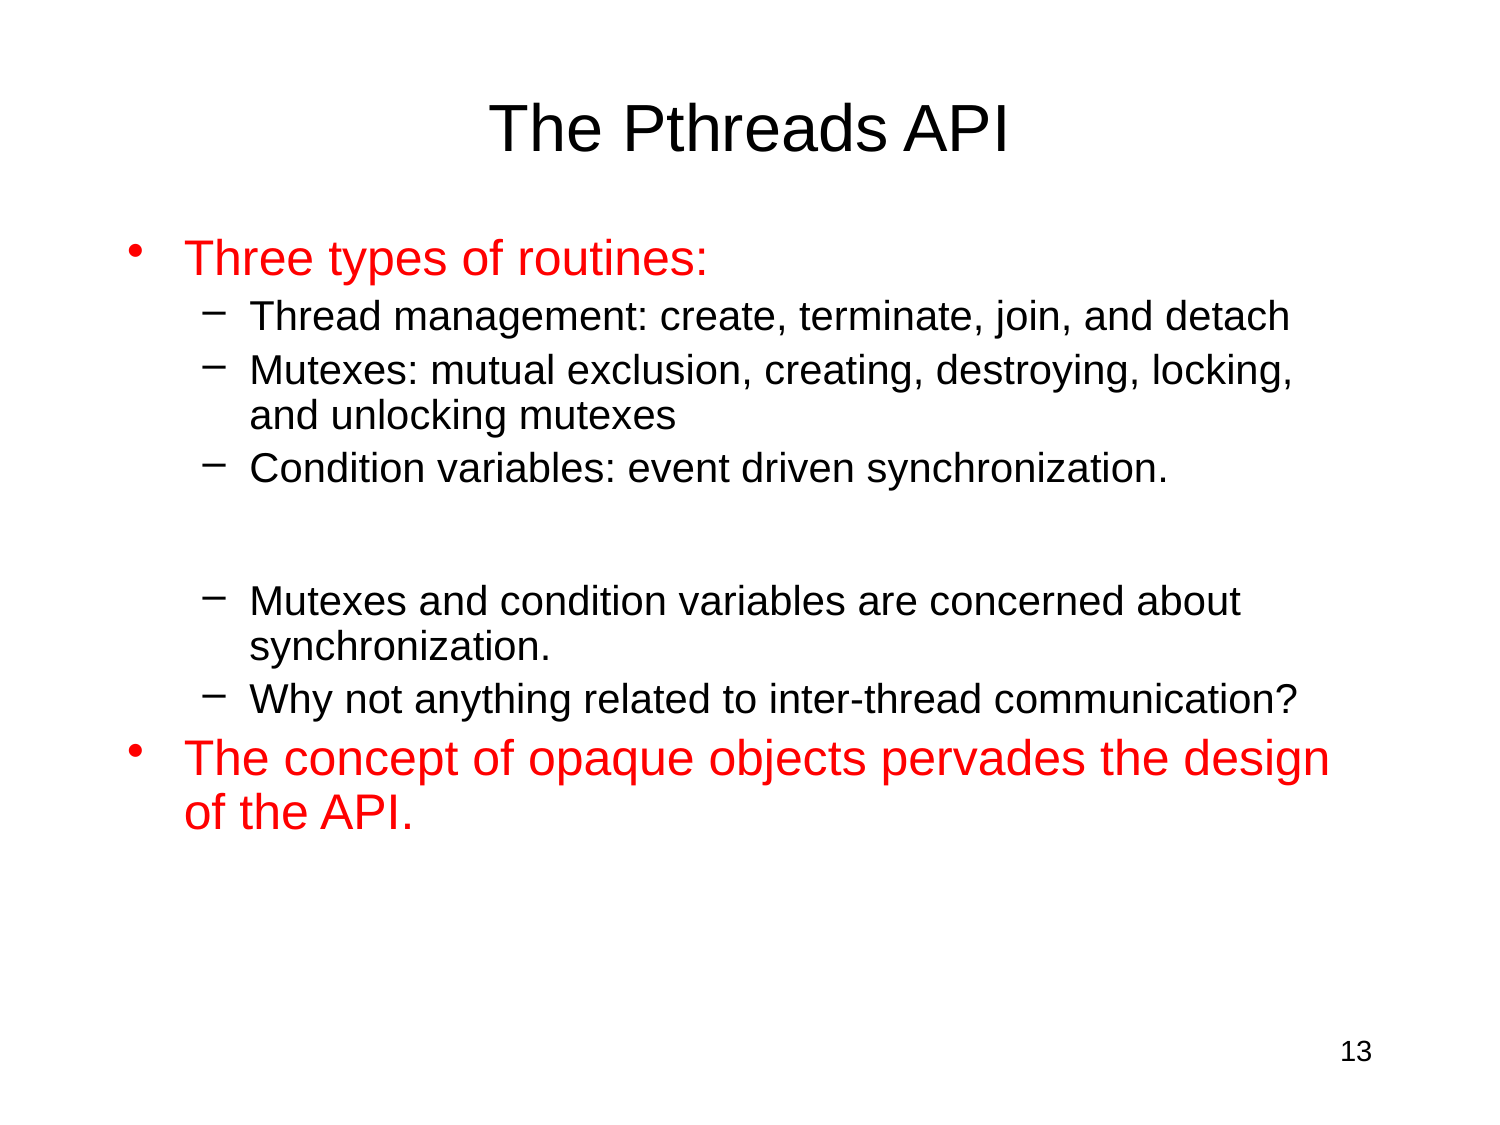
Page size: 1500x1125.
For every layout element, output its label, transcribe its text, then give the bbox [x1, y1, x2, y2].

title The Pthreads API [112, 62, 1388, 188]
list Three types of routines: Thread management: create, terminate, join, and detach Mutexes: mutual exclusion, creating, destroying, locking, and unlocking mutexes Condition variables: event driven synchronization. Mutexes and condition variables are concerned about synchronization. Why not anything related to inter-thread communication? The concept of opaque objects pervades the design of the API. [112, 224, 1388, 1000]
slide_number 13 [1074, 1024, 1388, 1101]
